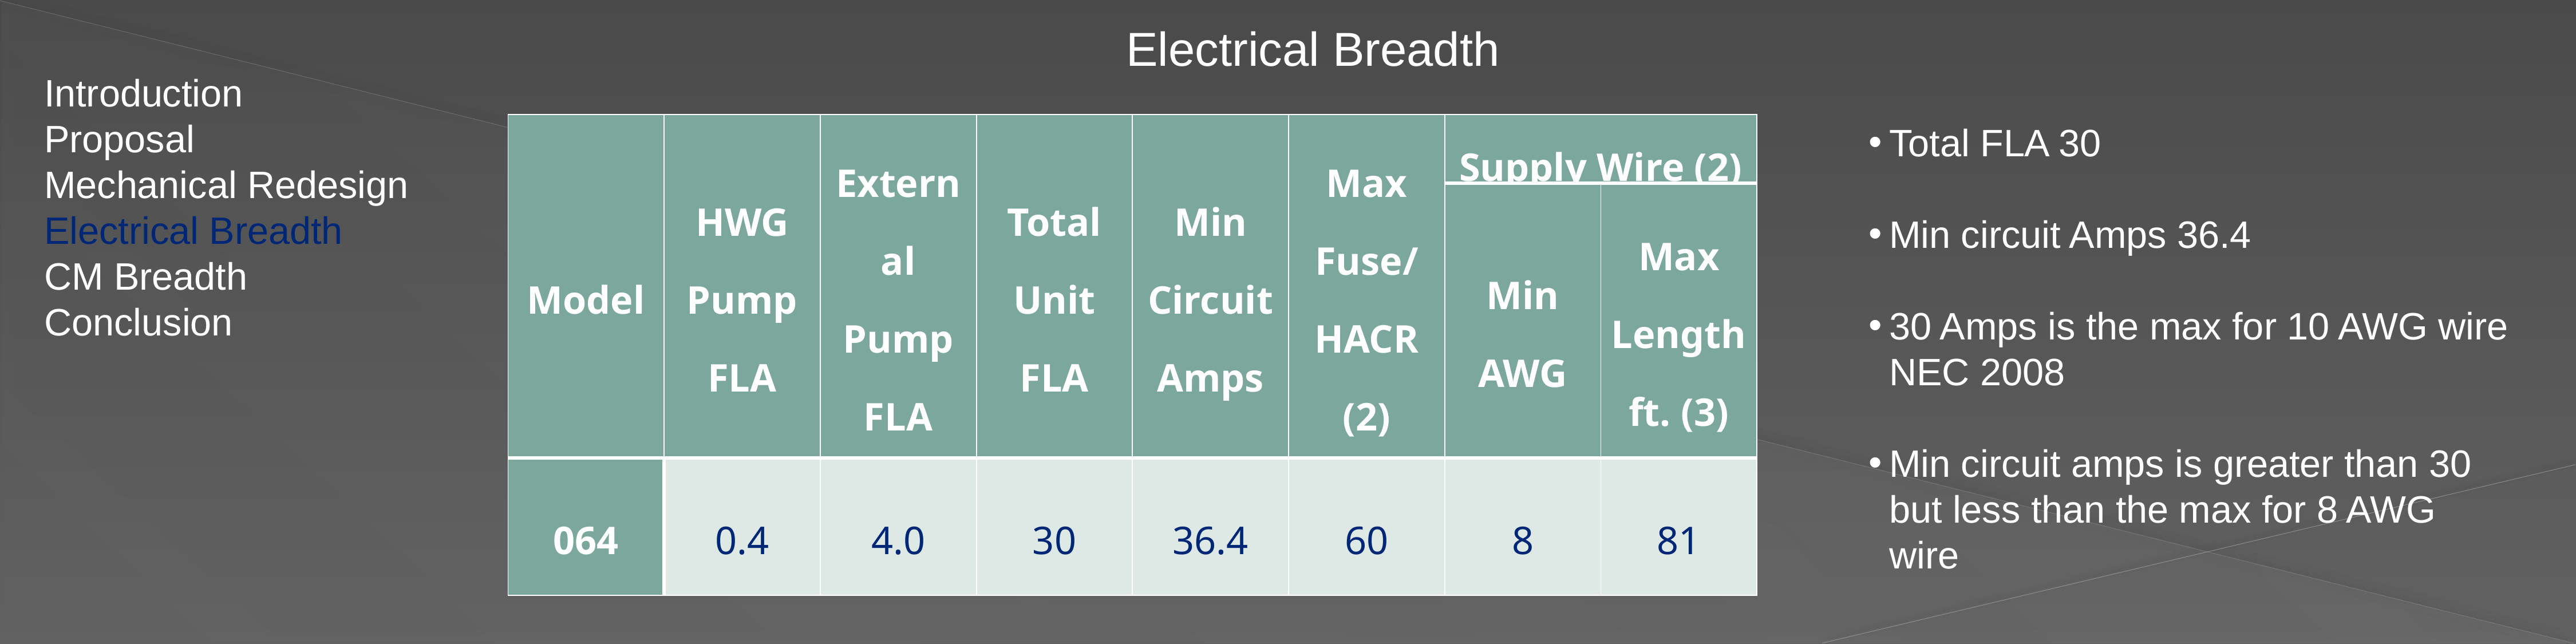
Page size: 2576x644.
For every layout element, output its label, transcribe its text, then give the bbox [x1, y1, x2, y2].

table_cell Min AWG [1445, 185, 1601, 456]
table_cell 0.4 [666, 460, 820, 595]
table_header Model [508, 115, 663, 456]
table_header Max Fuse/ HACR (2) [1289, 115, 1444, 456]
table_header HWG Pump FLA [665, 115, 820, 456]
table_cell 30 [977, 460, 1132, 595]
table_header Total Unit FLA [977, 115, 1132, 456]
table_header Min Circuit Amps [1133, 115, 1288, 456]
table_cell 064 [508, 460, 662, 595]
table_header Supply Wire (2) [1445, 115, 1756, 181]
table_cell 60 [1289, 460, 1444, 595]
table_cell 81 [1601, 460, 1756, 595]
text_box Introduction Proposal Mechanical Redesign Electrical Breadth CM Breadth Conclusion [35, 64, 644, 347]
table_cell 8 [1445, 460, 1601, 595]
text_box Total FLA 30 Min circuit Amps 36.4 30 Amps is the max for 10 AWG wire NEC 2008 Min circuit amps is greater than 30 but less than the max for 8 AWG wire [1860, 114, 2519, 581]
table_cell 36.4 [1133, 460, 1288, 595]
text_box Electrical Breadth [887, 14, 1739, 80]
table_cell Max Length ft. (3) [1601, 185, 1756, 456]
table_cell 4.0 [821, 460, 976, 595]
table_header External Pump FLA [821, 115, 976, 456]
